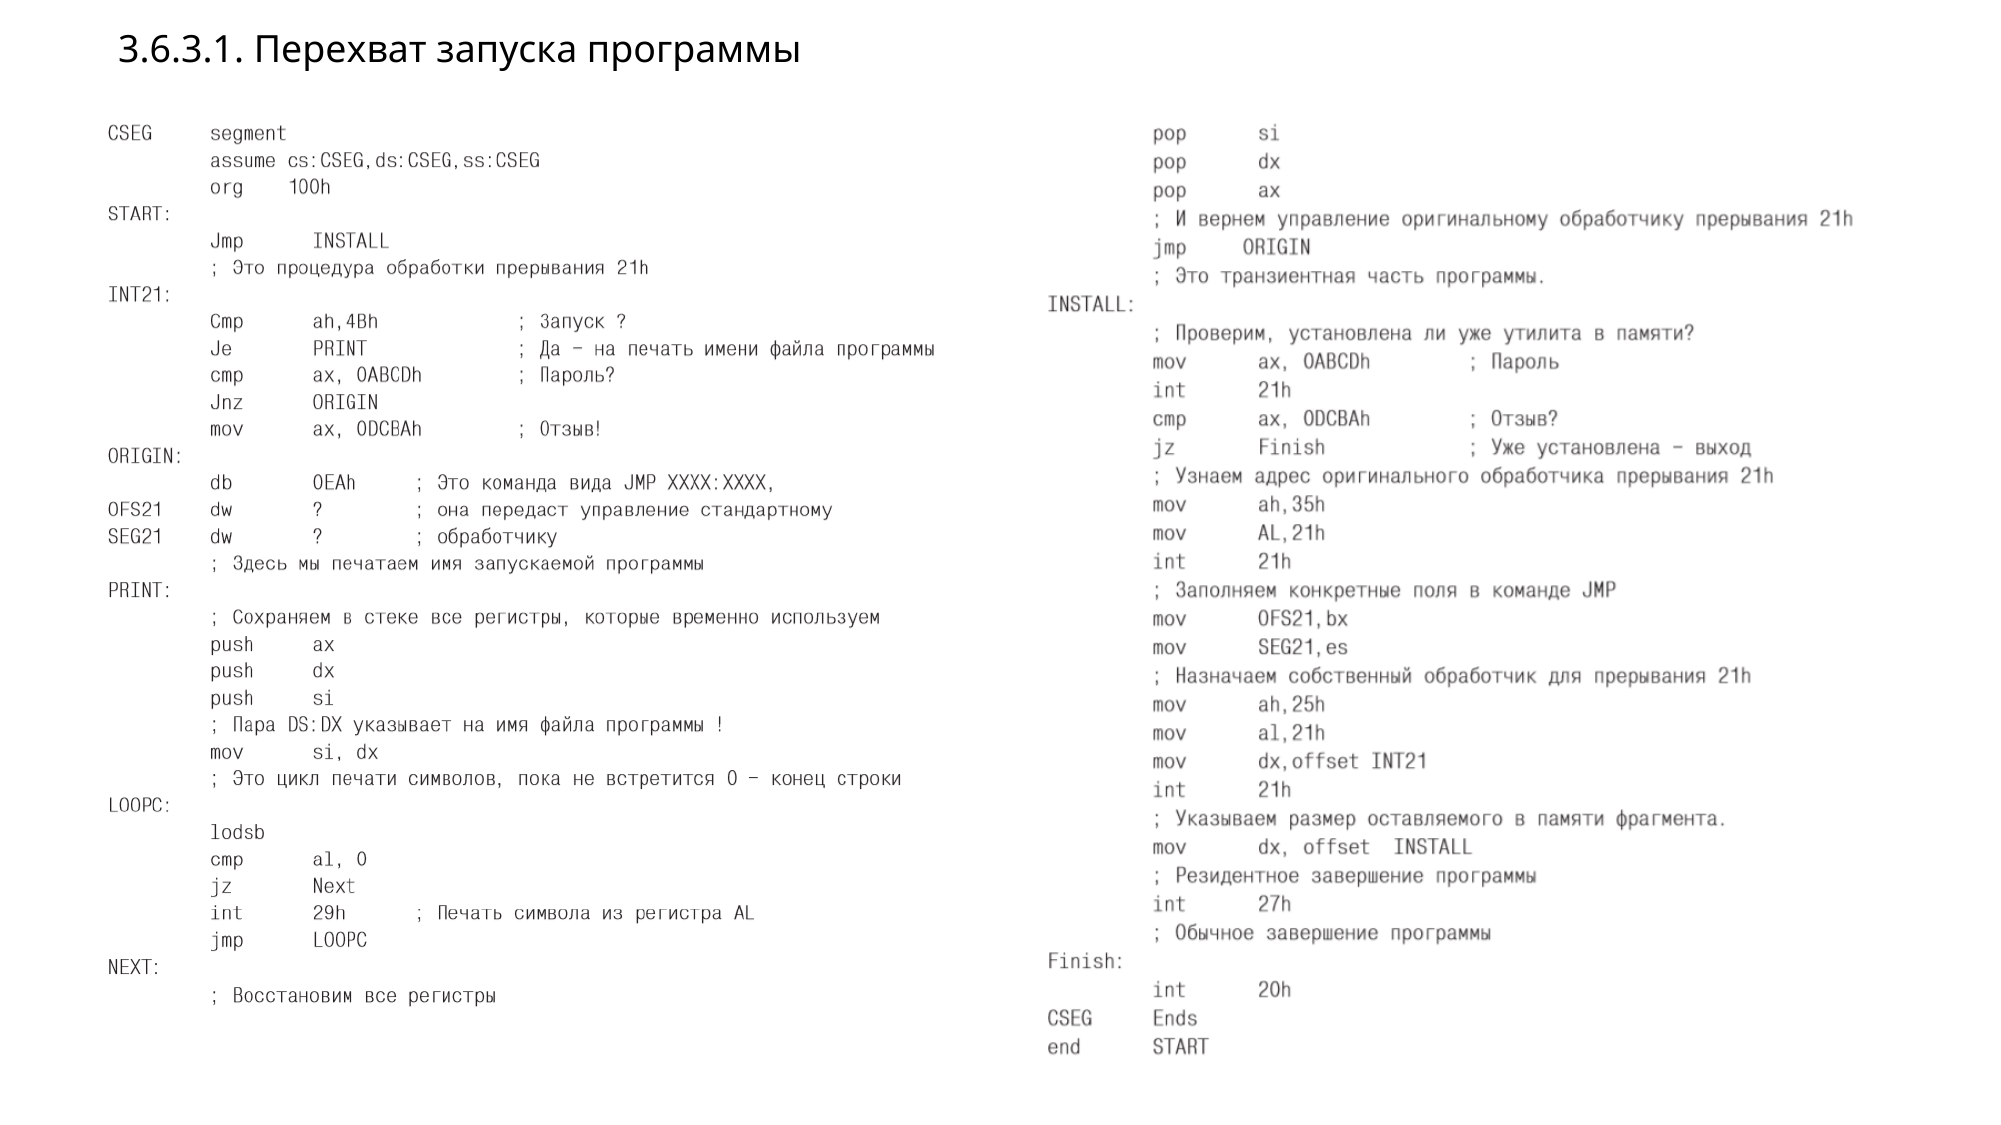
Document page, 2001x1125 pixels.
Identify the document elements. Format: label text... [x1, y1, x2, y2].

picture [103, 118, 940, 1008]
picture [1036, 118, 1864, 1059]
title 3.6.3.1. Перехват запуска программы [103, 22, 1828, 79]
